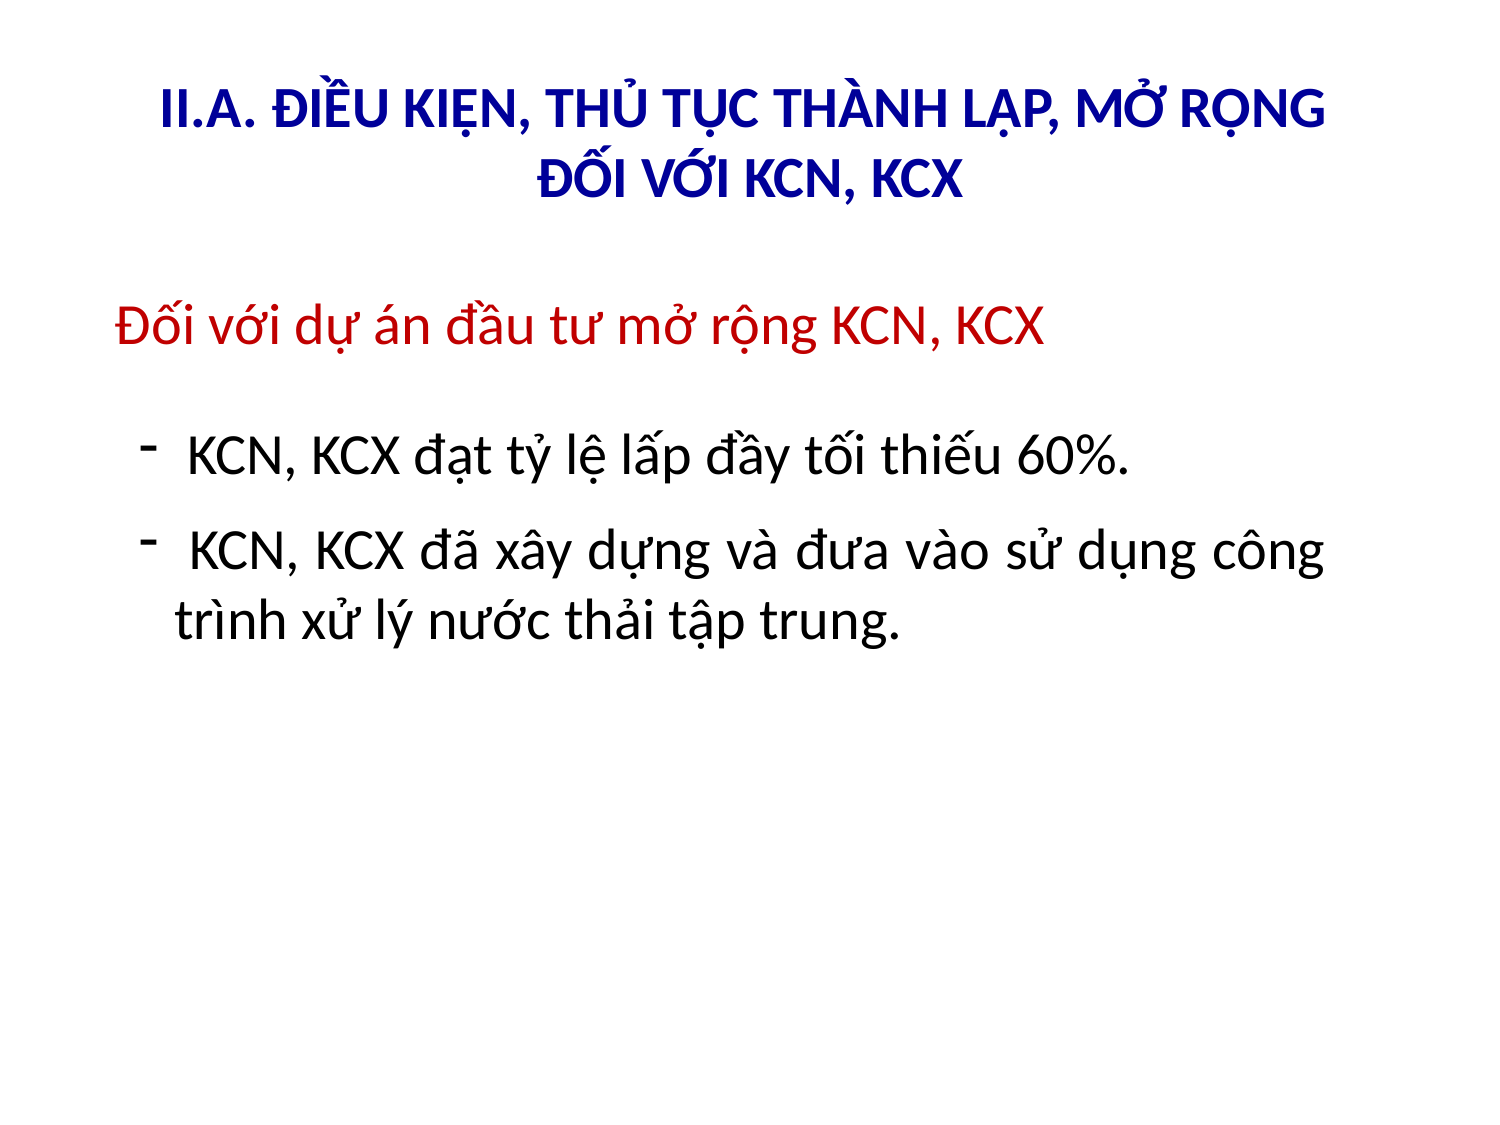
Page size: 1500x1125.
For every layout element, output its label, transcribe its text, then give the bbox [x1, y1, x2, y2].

text_box KCN, KCX đã xây dựng và đưa vào sử dụng công trình xử lý nước thải tập trung. [123, 503, 1341, 659]
text_box KCN, KCX đạt tỷ lệ lấp đầy tối thiếu 60%. [123, 408, 1341, 494]
title II.A. ĐIỀU KIỆN, THỦ TỤC THÀNH LẬP, MỞ RỘNG ĐỐI VỚI KCN, KCX [75, 45, 1425, 233]
text_box Đối với dự án đầu tư mở rộng KCN, KCX [100, 278, 1424, 364]
